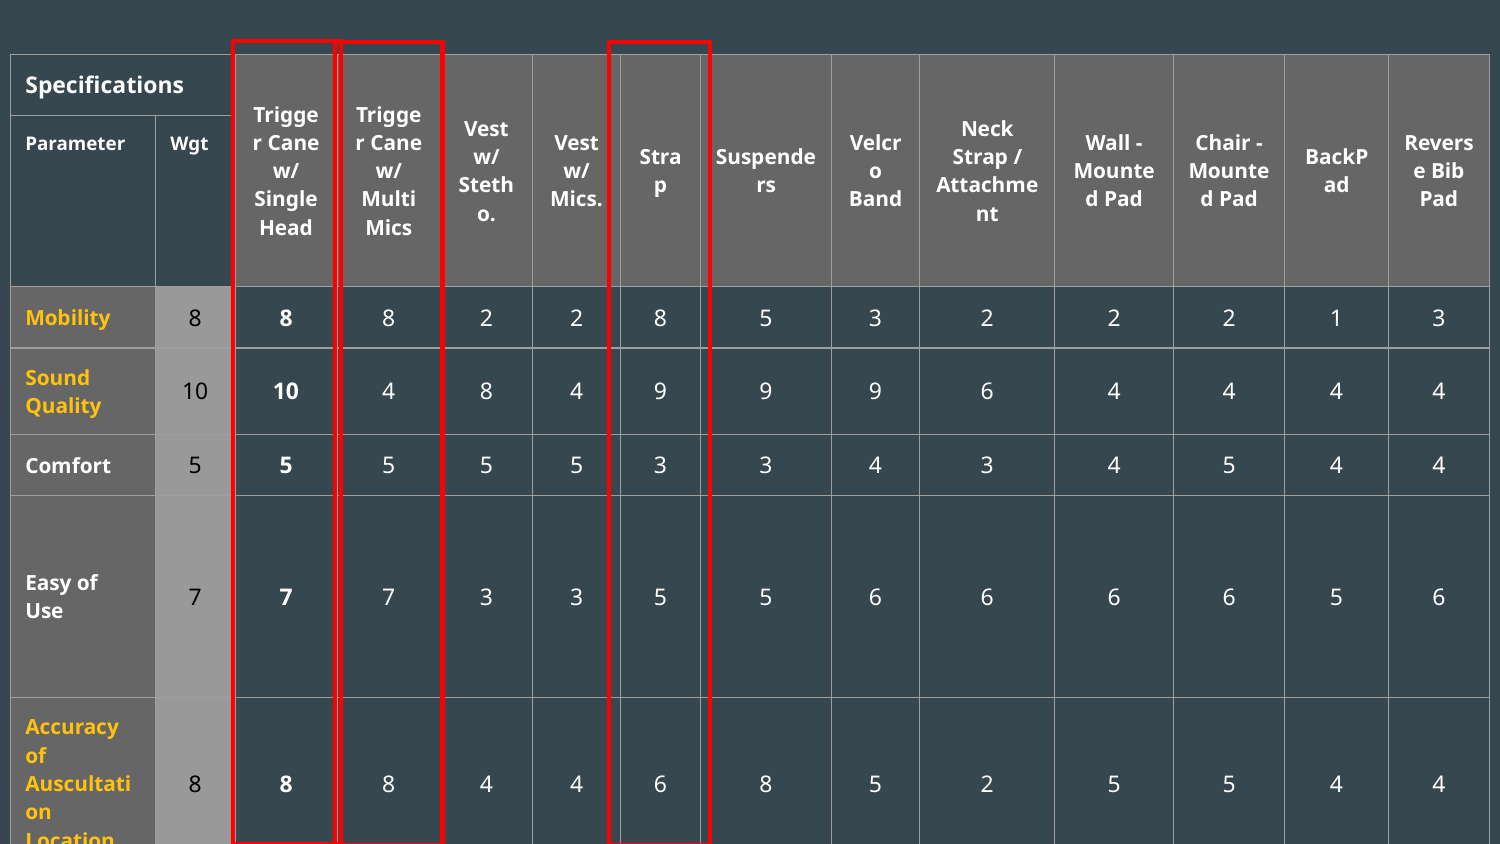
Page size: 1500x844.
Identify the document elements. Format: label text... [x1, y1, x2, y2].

table_cell 2 [445, 287, 532, 347]
table_cell 4 [1055, 435, 1173, 495]
table_cell 4 [1055, 349, 1173, 434]
table_cell 3 [533, 496, 607, 697]
table_header Neck Strap / Attachment [920, 55, 1054, 286]
table_cell 4 [1285, 435, 1388, 495]
table_cell 4 [1389, 435, 1489, 495]
table_cell 5 [445, 435, 532, 495]
table_header Vest w/ Stetho. [445, 55, 532, 286]
table_header Specifications [11, 55, 231, 115]
table_cell 4 [533, 698, 607, 844]
table_cell 2 [1055, 287, 1173, 347]
table_cell 8 [712, 698, 831, 844]
text_box [231, 39, 343, 844]
table_header Velcro Band [832, 55, 919, 286]
table_cell Accuracy of Auscultation Location [11, 698, 155, 844]
table_cell 4 [533, 349, 607, 434]
table_cell 6 [1174, 496, 1284, 697]
table_cell Sound Quality [11, 349, 155, 434]
table_cell 4 [1389, 349, 1489, 434]
table_cell 4 [1285, 698, 1388, 844]
text_box [607, 40, 712, 844]
table_cell 4 [1389, 698, 1489, 844]
table_cell 6 [1389, 496, 1489, 697]
table_cell Wgt [156, 116, 231, 286]
table_header Reverse Bib Pad [1389, 55, 1489, 286]
table_cell 3 [445, 496, 532, 697]
table_cell 3 [920, 435, 1054, 495]
table_cell 3 [712, 435, 831, 495]
table_cell 1 [1285, 287, 1388, 347]
table_cell 3 [1389, 287, 1489, 347]
table_cell 4 [445, 698, 532, 844]
table_cell 8 [156, 287, 231, 347]
table_header BackPad [1285, 55, 1388, 286]
table_cell 10 [156, 349, 231, 434]
table_cell 5 [533, 435, 607, 495]
table_cell 4 [1174, 349, 1284, 434]
table_header Chair - Mounted Pad [1174, 55, 1284, 286]
table_cell 5 [1174, 698, 1284, 844]
table_cell 5 [712, 496, 831, 697]
table_cell 2 [1174, 287, 1284, 347]
table_cell 6 [1055, 496, 1173, 697]
table_cell 7 [156, 496, 231, 697]
table_cell 5 [1285, 496, 1388, 697]
table_cell 9 [832, 349, 919, 434]
table_cell 5 [712, 287, 831, 347]
table_cell 5 [1055, 698, 1173, 844]
table_cell 2 [533, 287, 607, 347]
table_cell 5 [1174, 435, 1284, 495]
table_header Suspenders [712, 55, 831, 286]
table_cell 6 [920, 349, 1054, 434]
table_cell 5 [156, 435, 231, 495]
table_cell 6 [920, 496, 1054, 697]
table_cell 8 [156, 698, 231, 844]
table_header Wall - Mounted Pad [1055, 55, 1173, 286]
table_cell 4 [1285, 349, 1388, 434]
text_box [333, 40, 445, 844]
table_cell 2 [920, 287, 1054, 347]
table_cell 2 [920, 698, 1054, 844]
table_header Vest w/ Mics. [533, 55, 607, 286]
table_cell Parameter [11, 116, 155, 286]
table_cell 4 [832, 435, 919, 495]
table_cell 8 [445, 349, 532, 434]
table_cell 3 [832, 287, 919, 347]
table_cell 9 [712, 349, 831, 434]
table_cell 5 [832, 698, 919, 844]
table_cell 6 [832, 496, 919, 697]
table_cell Mobility [11, 287, 155, 347]
table_cell Comfort [11, 435, 155, 495]
table_cell Easy of Use [11, 496, 155, 697]
